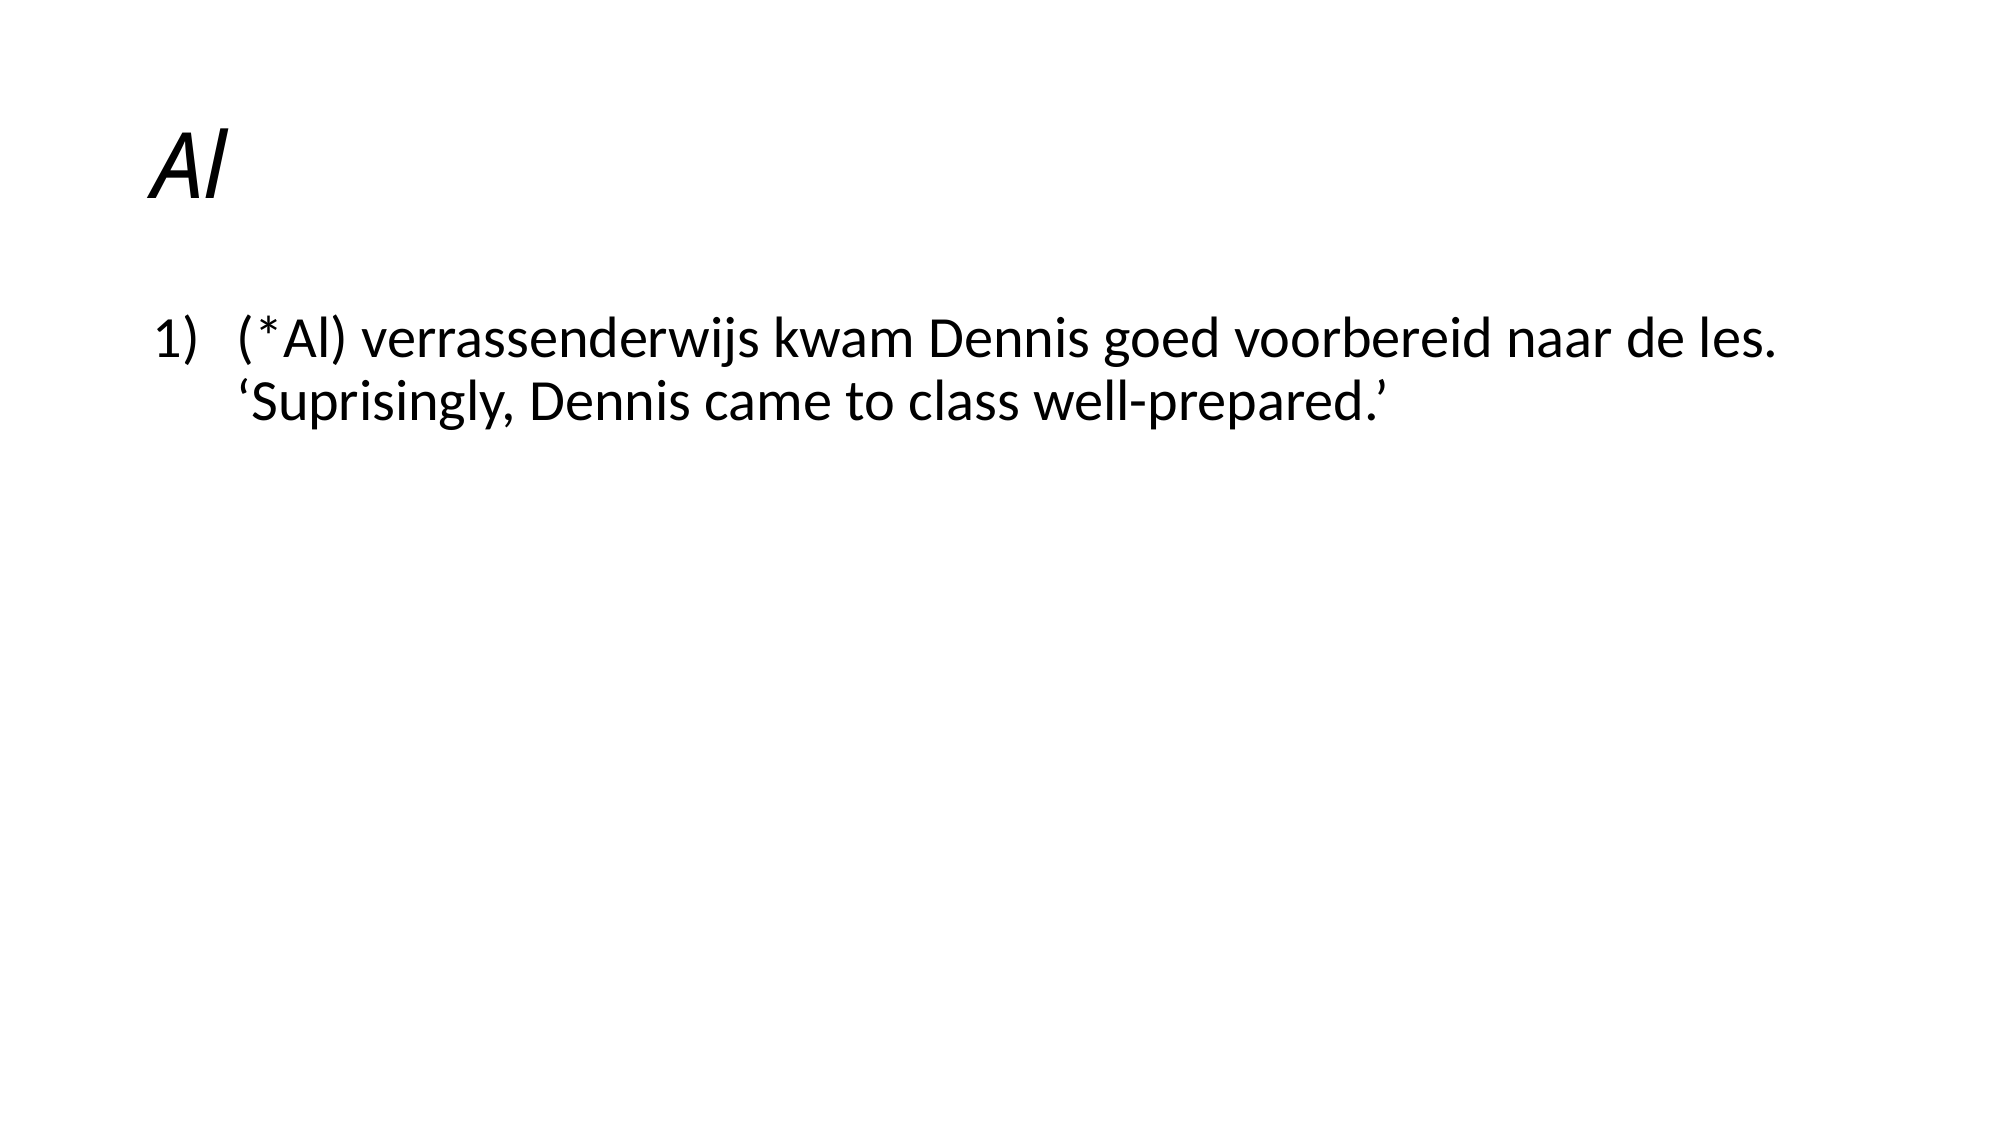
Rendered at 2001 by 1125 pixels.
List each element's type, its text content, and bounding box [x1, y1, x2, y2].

title Al [137, 59, 1863, 278]
list (*Al) verrassenderwijs kwam Dennis goed voorbereid naar de les. ‘Suprisingly, Dennis came to class well-prepared.’ [137, 299, 1863, 1014]
